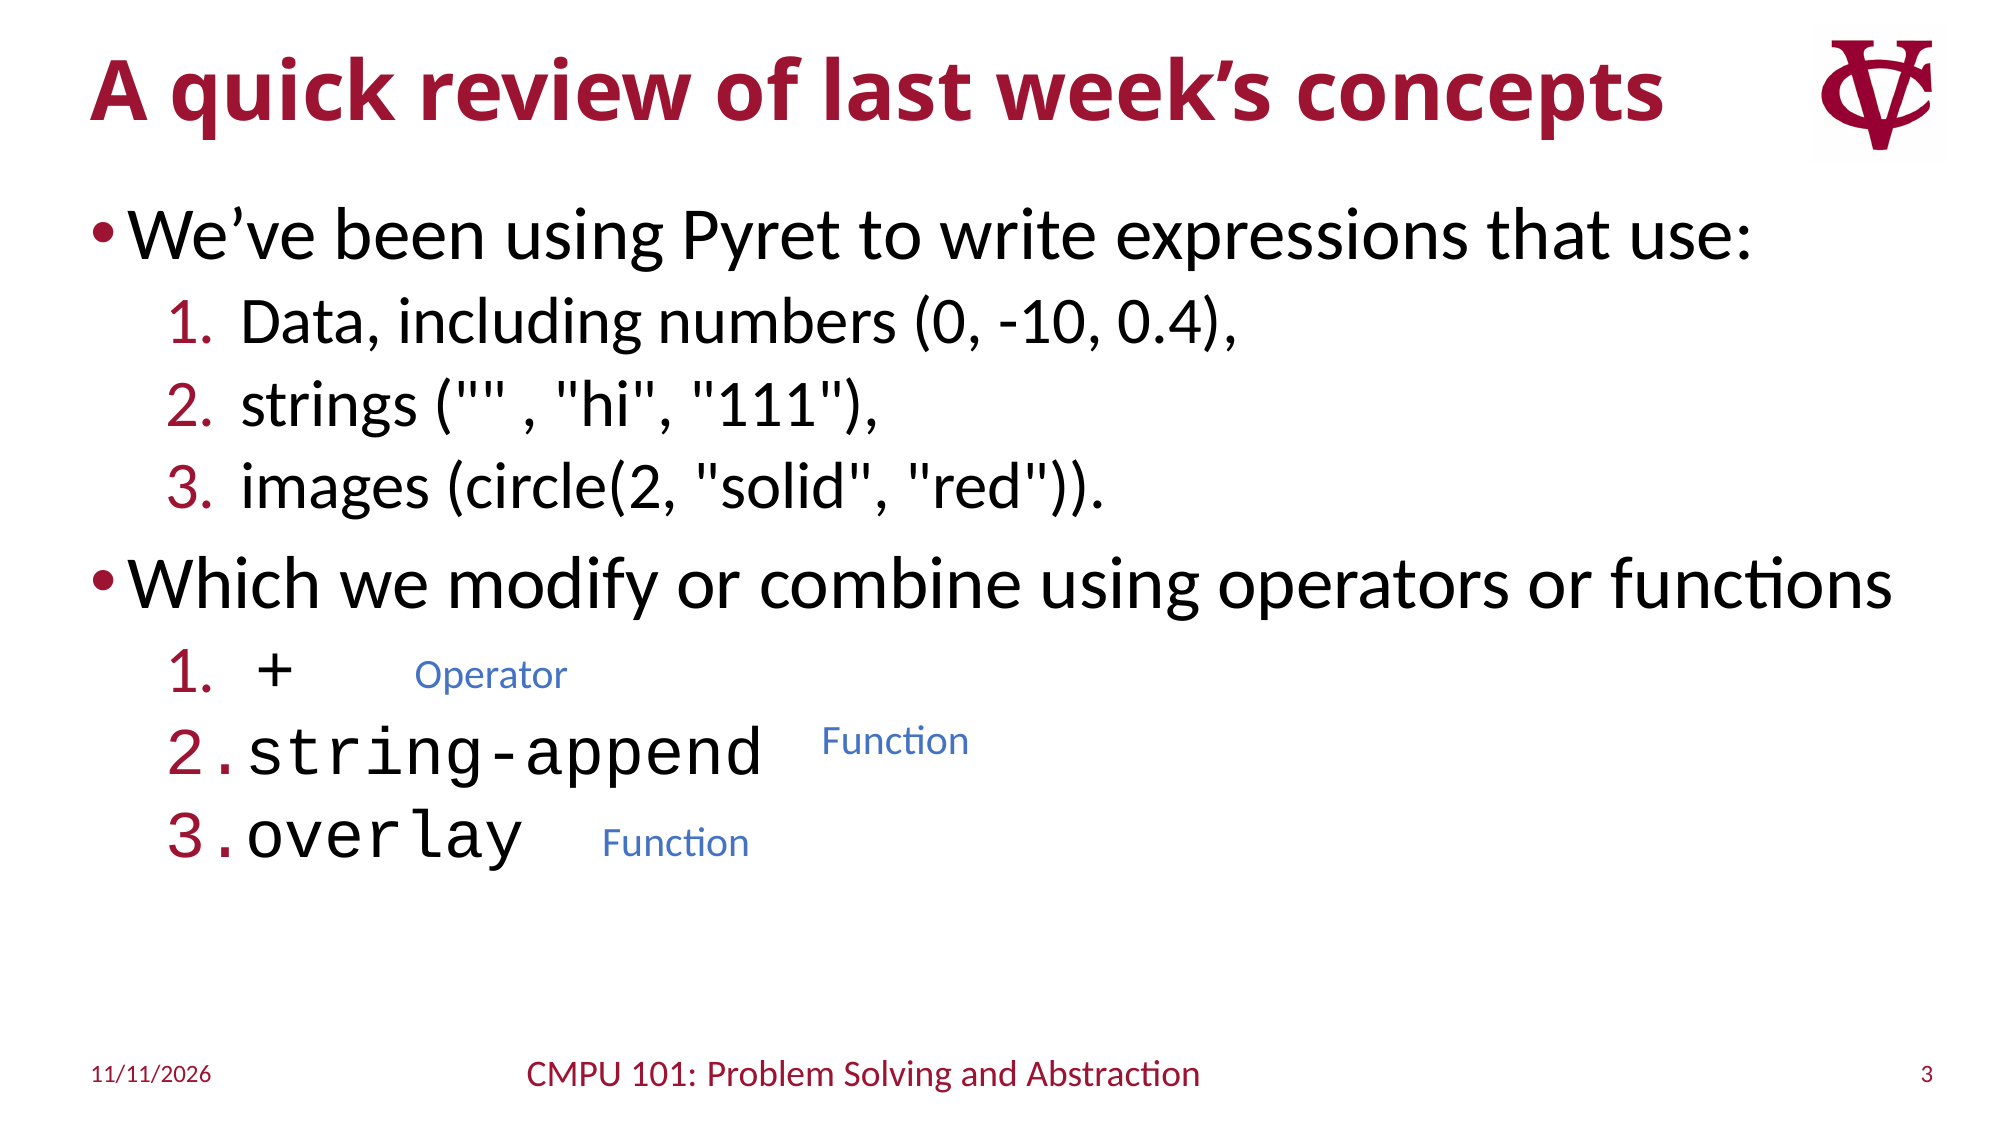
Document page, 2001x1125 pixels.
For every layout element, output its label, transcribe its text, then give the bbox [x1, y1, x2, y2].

text_box CMPU 101: Problem Solving and Abstraction [511, 1036, 1512, 1102]
text_box Operator [399, 639, 1136, 704]
list We’ve been using Pyret to write expressions that use: Data, including numbers (0, -10, 0.4), strings ("" , "hi", "111"), images (circle(2, "solid", "red")). Which we modify or combine using operators or functions + string-append overlay [75, 187, 1925, 1006]
slide_number 3 [1384, 1042, 1949, 1103]
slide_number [75, 1042, 640, 1103]
title A quick review of last week’s concepts [75, 37, 1793, 151]
text_box Function [587, 807, 1324, 873]
picture [1809, 24, 1949, 164]
text_box Function [806, 705, 1543, 770]
